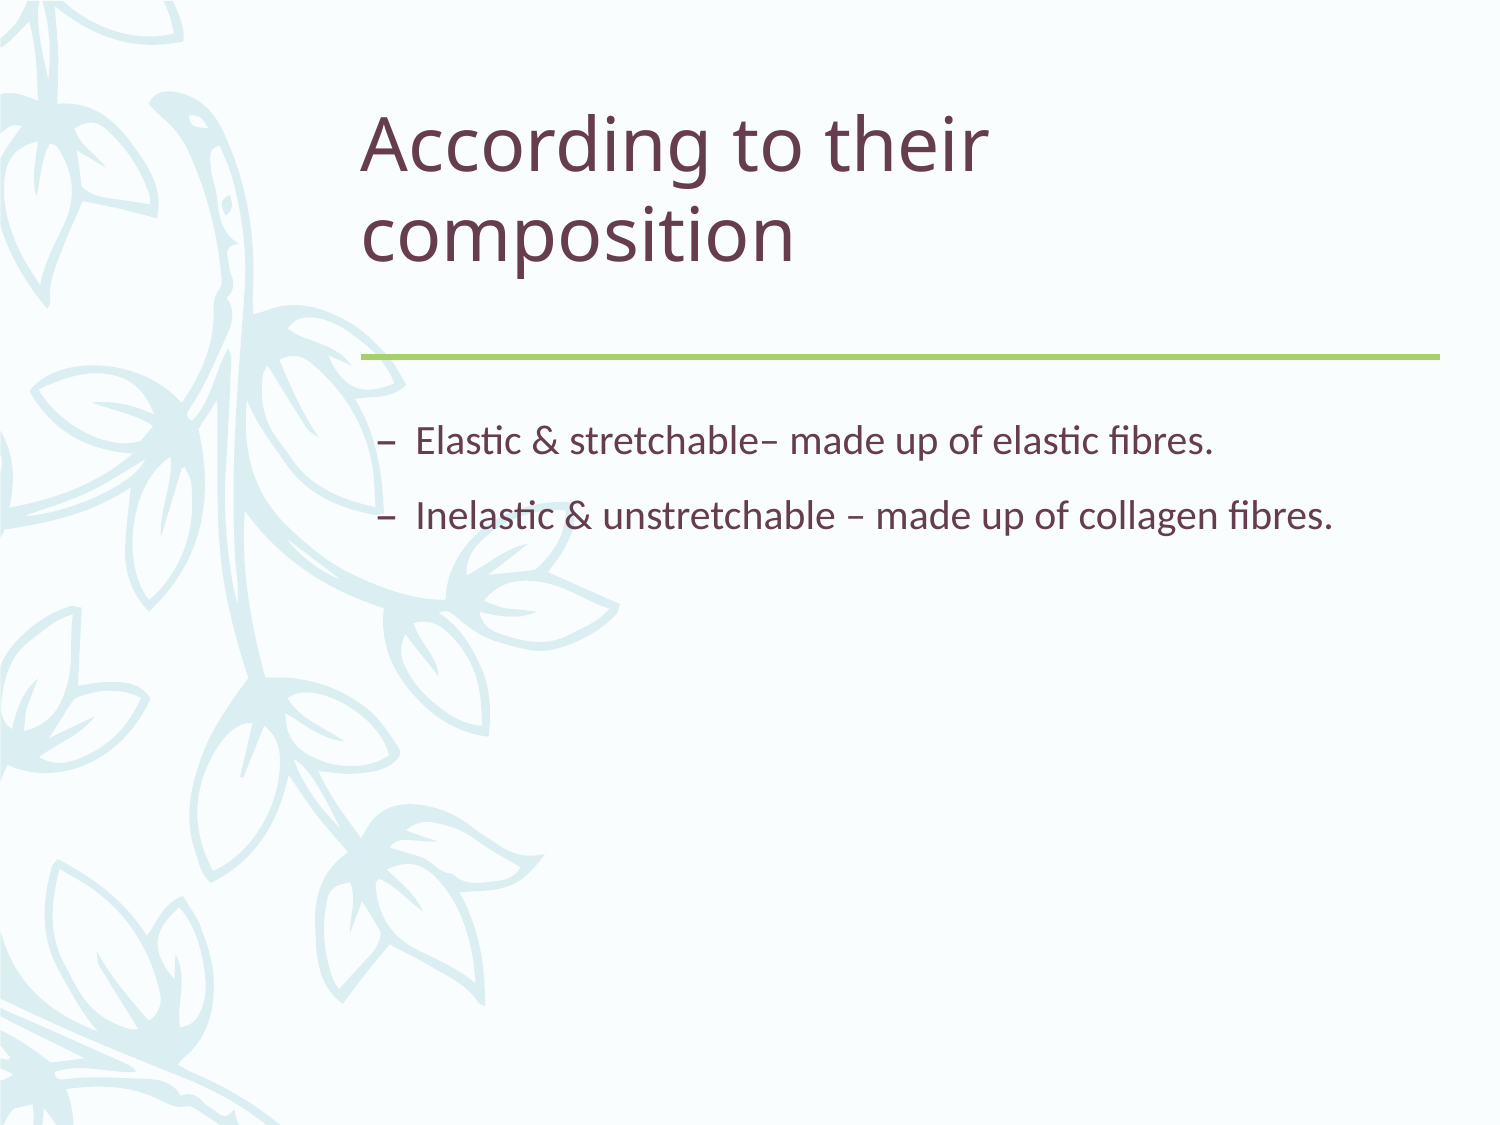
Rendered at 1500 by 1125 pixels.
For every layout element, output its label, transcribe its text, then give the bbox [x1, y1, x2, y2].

title According to their composition [345, 93, 1440, 350]
list Elastic & stretchable– made up of elastic fibres. Inelastic & unstretchable – made up of collagen fibres. [360, 399, 1440, 999]
